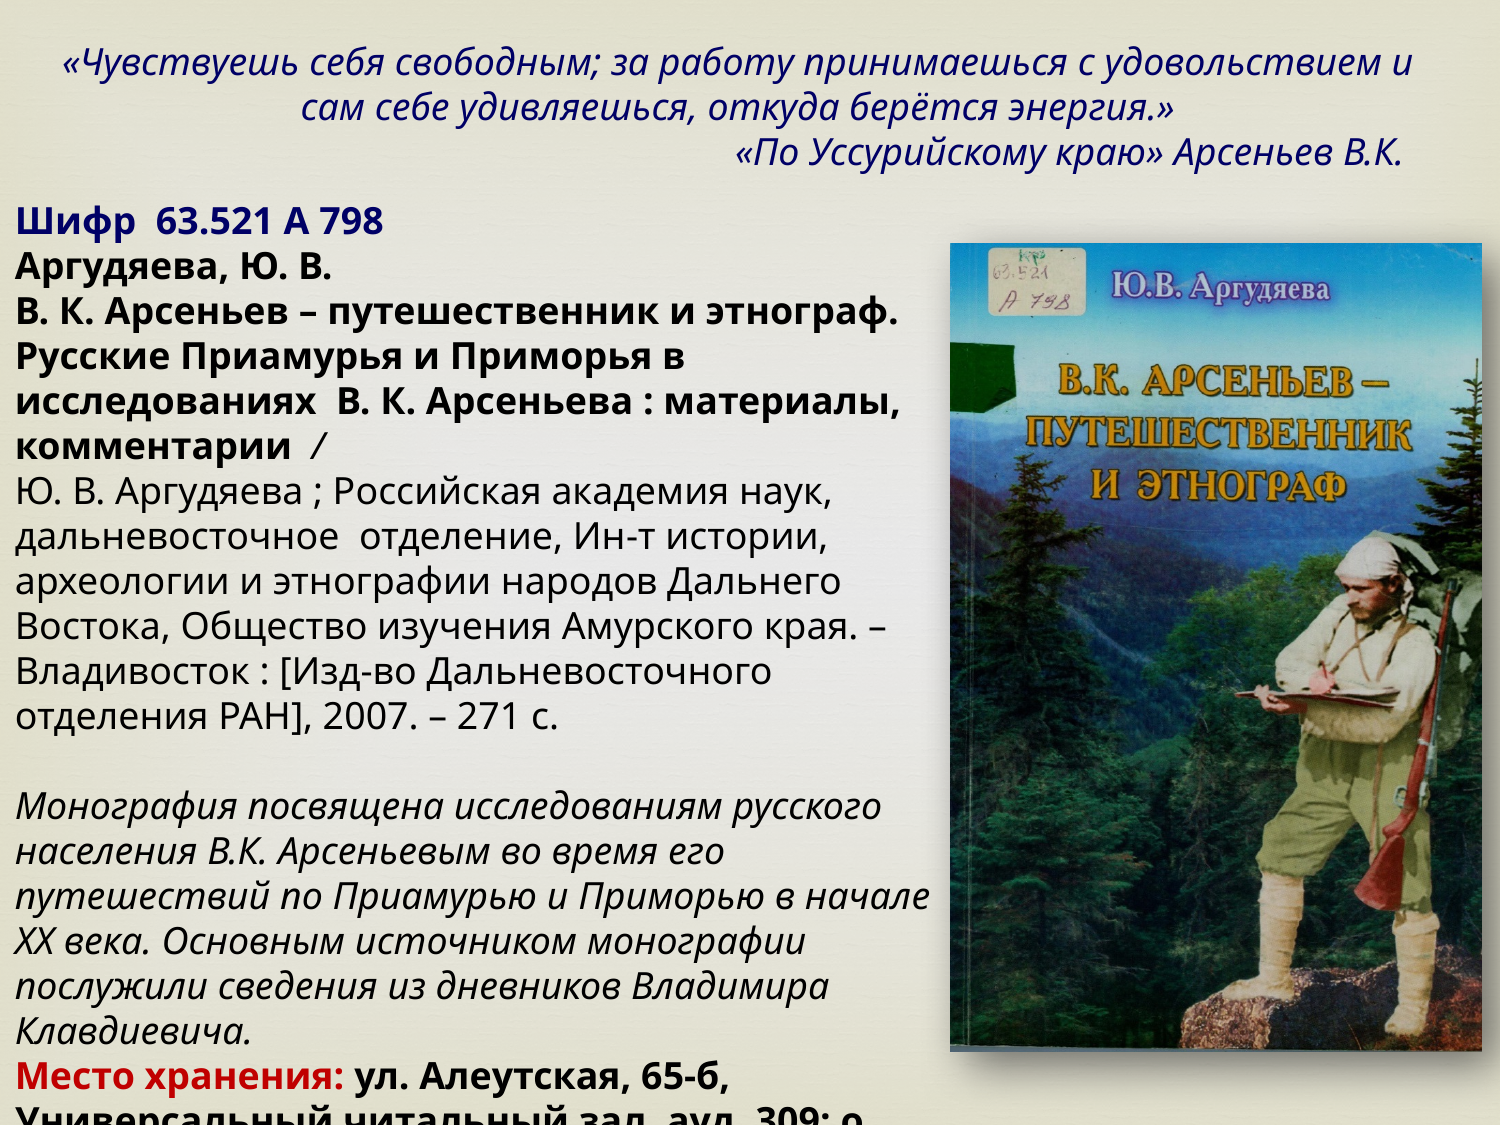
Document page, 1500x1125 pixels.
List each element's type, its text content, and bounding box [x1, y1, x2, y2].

picture [950, 242, 1483, 1052]
text_box «Чувствуешь себя свободным; за работу принимаешься с удовольствием и сам себе удивляешься, откуда берётся энергия.» «По Уссурийскому краю» Арсеньев В.К. [17, 30, 1459, 181]
text_box Шифр 63.521 А 798 Аргудяева, Ю. В. В. К. Арсеньев – путешественник и этнограф. Русские Приамурья и Приморья в исследованиях В. К. Арсеньева : материалы, комментарии / Ю. В. Аргудяева ; Российская академия наук, дальневосточное отделение, Ин-т истории, археологии и этнографии народов Дальнего Востока, Общество изучения Амурского края. – Владивосток : [Изд-во Дальневосточного отделения РАН], 2007. – 271 с. Монография посвящена исследованиям русского населения В.К. Арсеньевым во время его путешествий по Приамурью и Приморью в начале ХХ века. Основным источником монографии послужили сведения из дневников Владимира Клавдиевича. Место хранения: ул. Алеутская, 65-б, Универсальный читальный зал, ауд. 309; о. Русский, кампус ДВФУ, Читальный зал гуманитарной литературы. [0, 189, 951, 1125]
